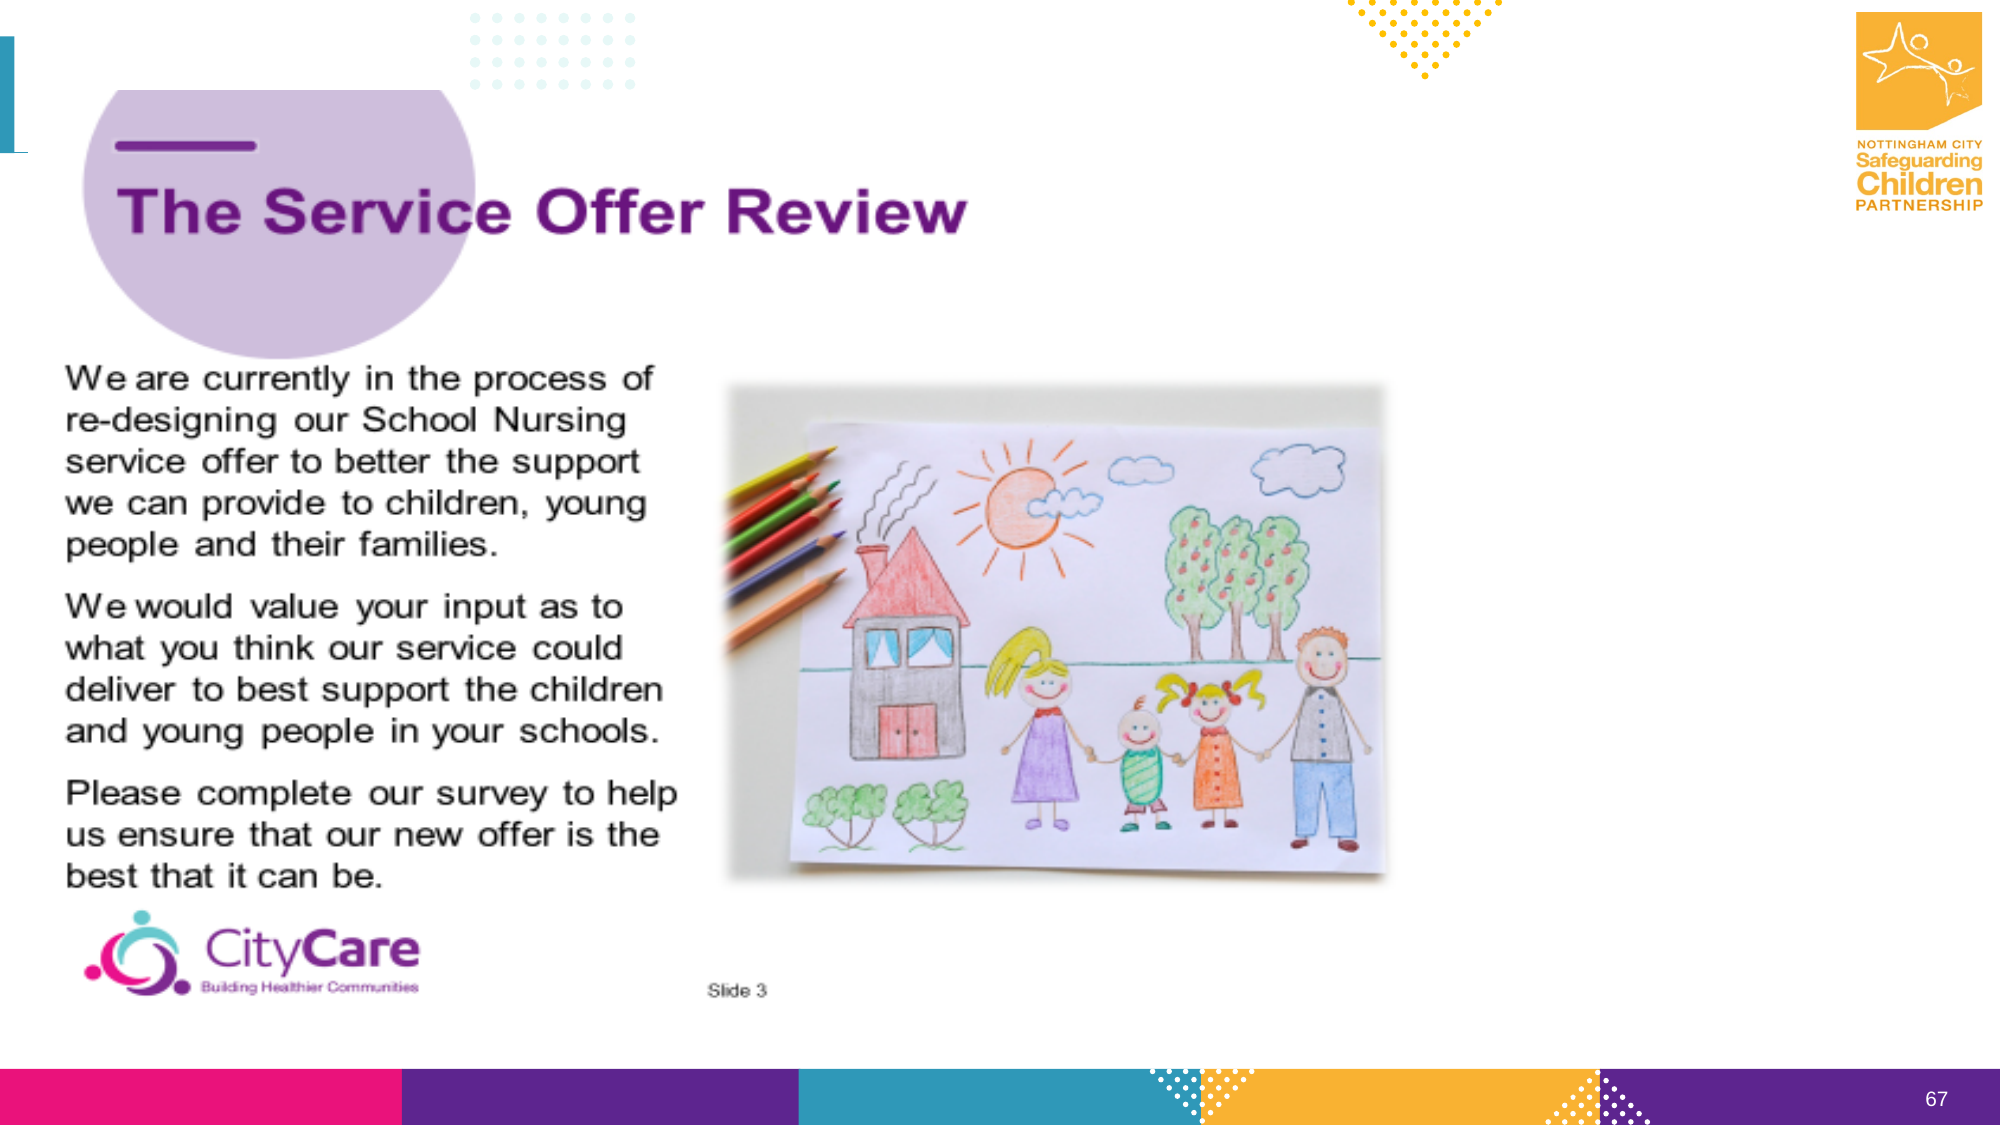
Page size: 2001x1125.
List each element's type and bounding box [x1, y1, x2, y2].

picture [1856, 12, 1983, 211]
picture [28, 90, 1450, 1023]
